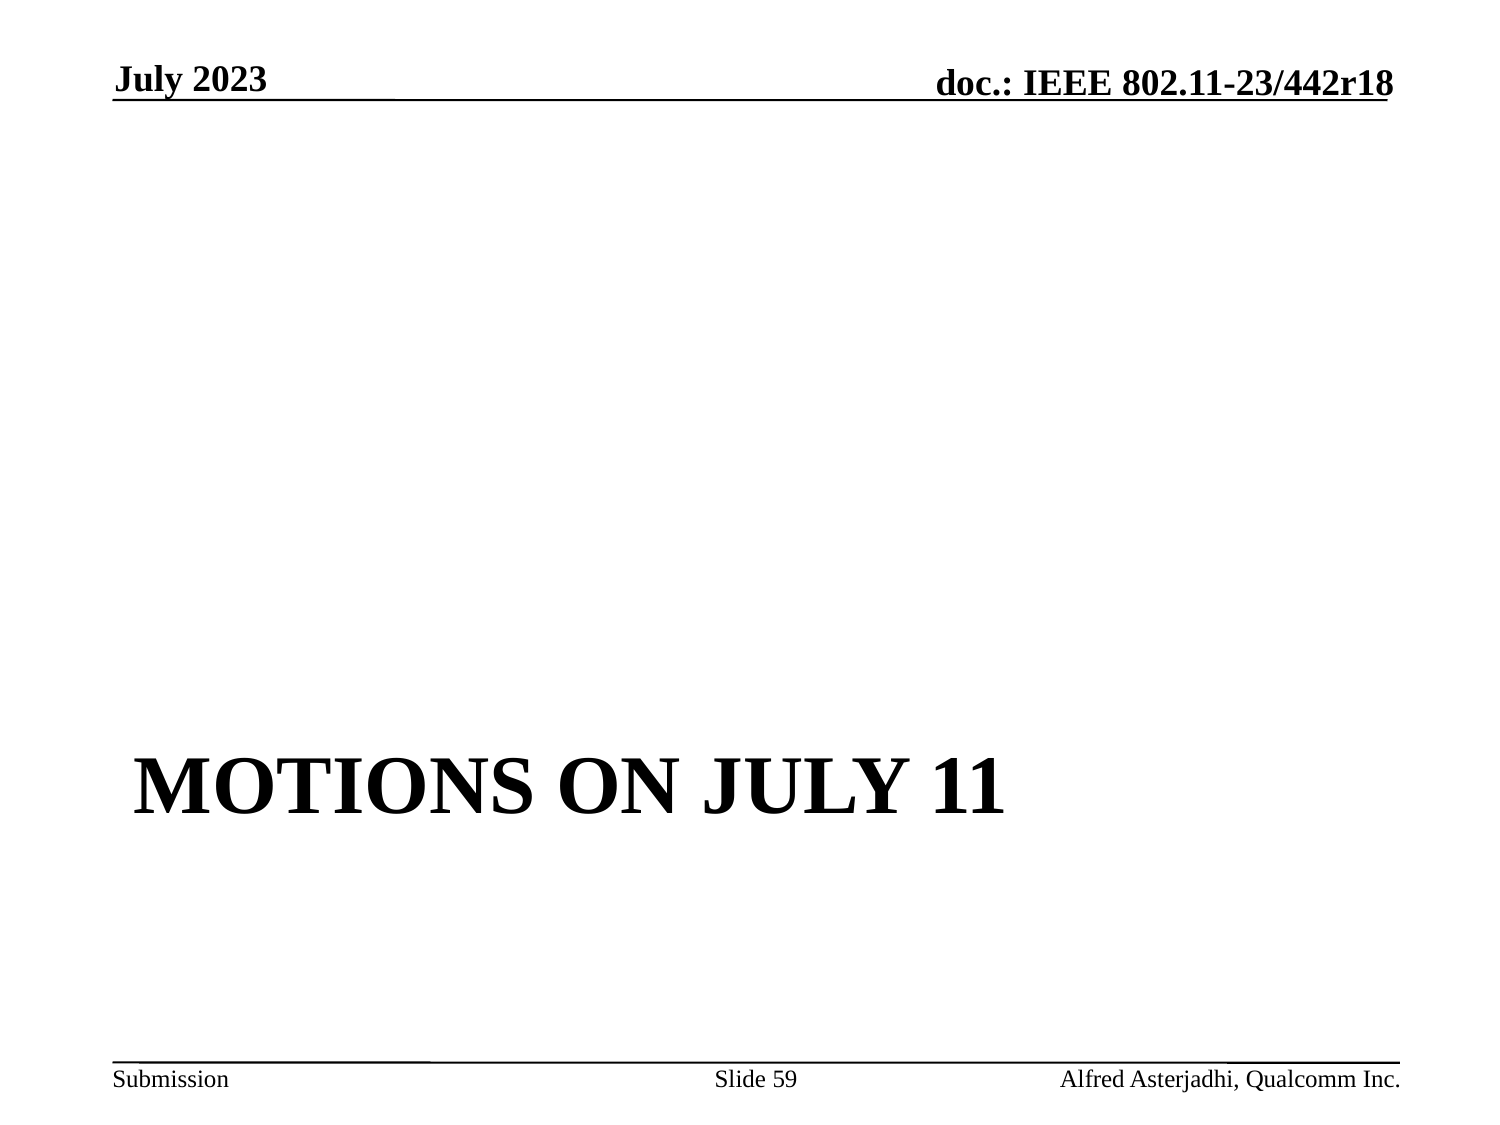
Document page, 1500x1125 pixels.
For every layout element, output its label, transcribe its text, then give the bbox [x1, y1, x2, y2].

slide_number Slide 59 [712, 1061, 800, 1123]
title Motions on July 11 [118, 722, 1394, 947]
footer Alfred Asterjadhi, Qualcomm Inc. [878, 1061, 1402, 1093]
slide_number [114, 54, 423, 100]
